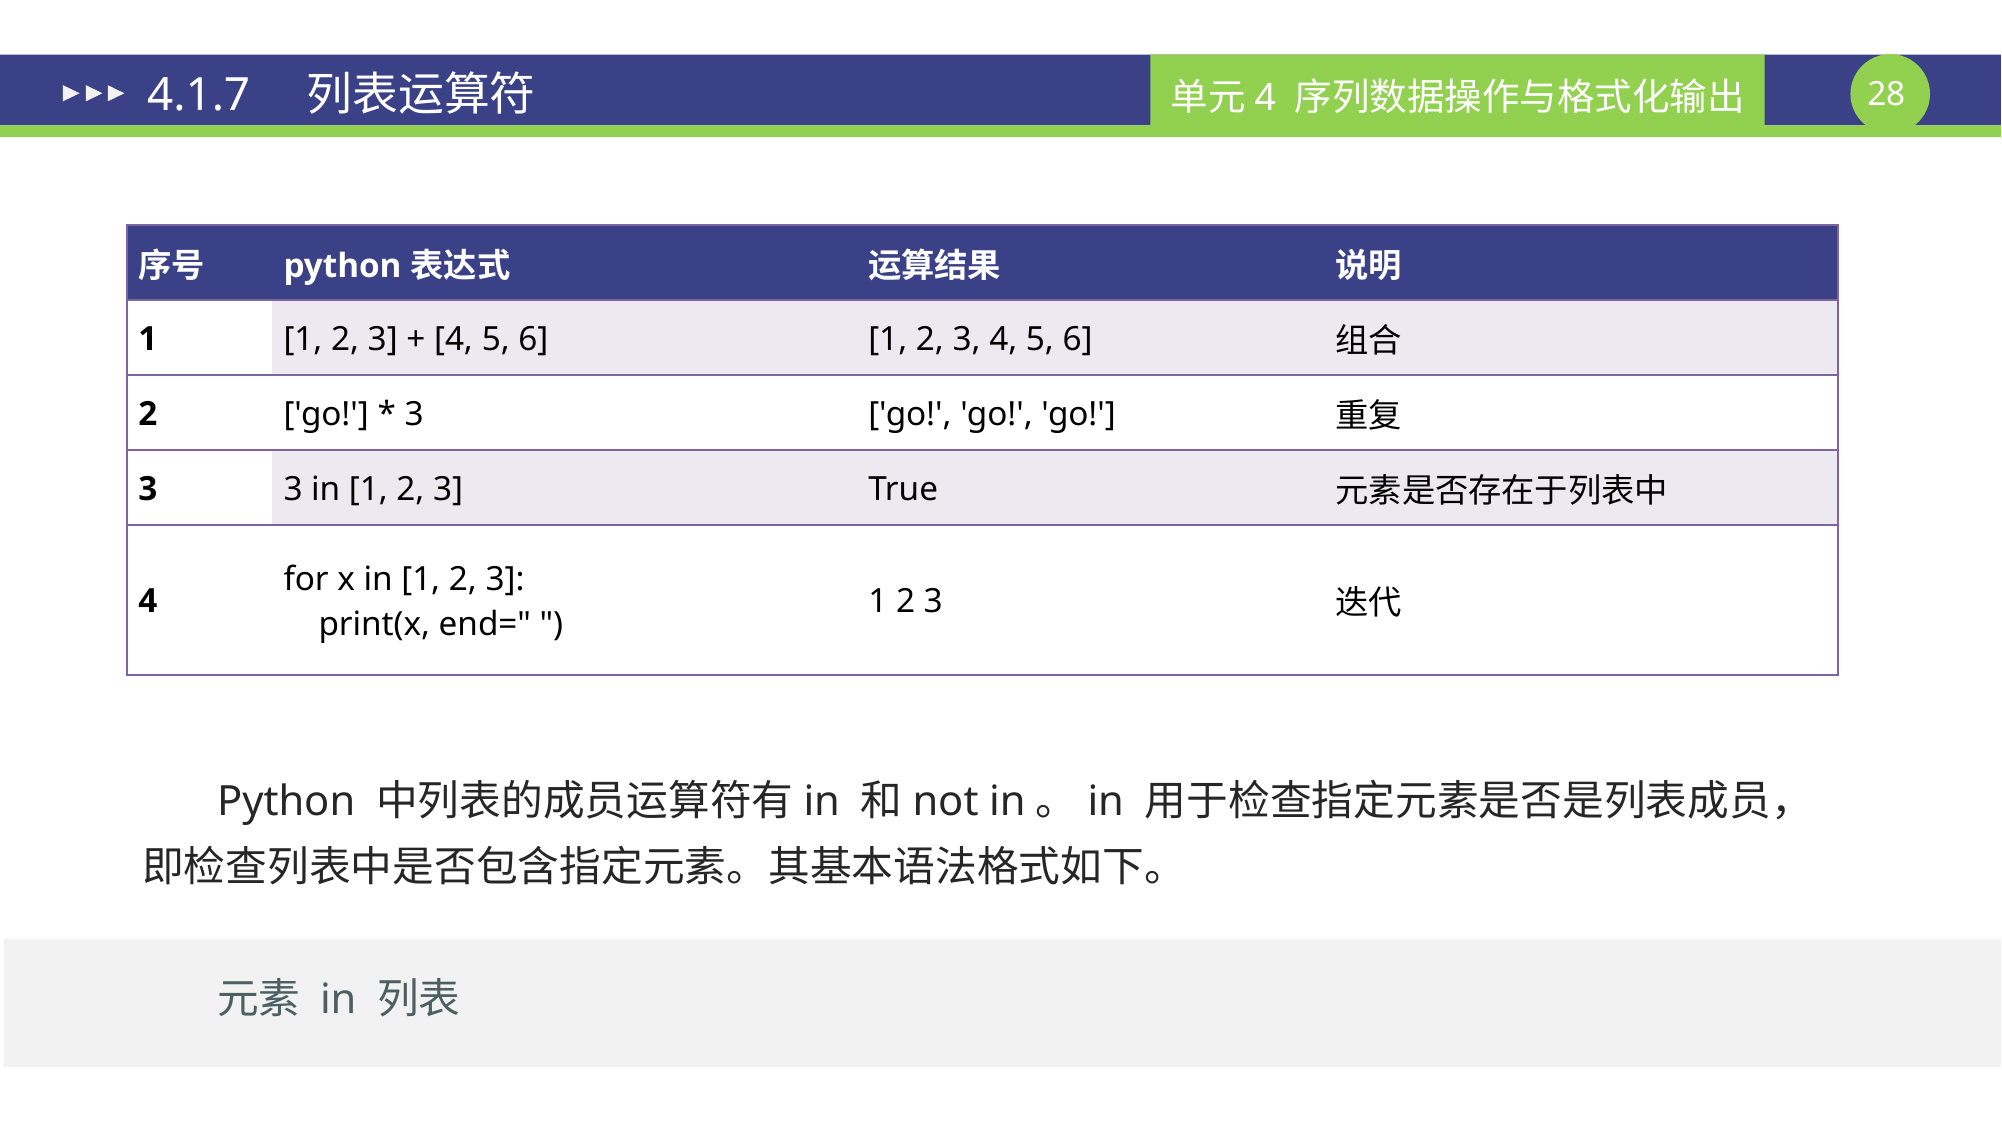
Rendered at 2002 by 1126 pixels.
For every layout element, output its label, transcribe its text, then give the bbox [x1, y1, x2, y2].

table_cell [1, 2, 3] + [4, 5, 6] [272, 301, 857, 374]
table_cell [1, 2, 3, 4, 5, 6] [857, 301, 1324, 374]
table_cell ['go!'] * 3 [272, 376, 857, 449]
title 4.1.7 列表运算符 [127, 59, 1207, 126]
table_cell 1 [128, 301, 272, 374]
table_cell 重复 [1324, 376, 1837, 449]
table_cell 组合 [1324, 301, 1837, 374]
text_box [2, 937, 2001, 1069]
table_cell True [857, 451, 1324, 524]
table_cell 1 2 3 [857, 526, 1324, 674]
table_cell 迭代 [1324, 526, 1837, 674]
table_cell 4 [128, 526, 272, 674]
table_cell for x in [1, 2, 3]: print(x, end=" ") [272, 526, 857, 674]
table_header 序号 [128, 226, 272, 299]
table_header python表达式 [272, 226, 857, 299]
table_header 运算结果 [857, 226, 1324, 299]
table_cell 元素是否存在于列表中 [1324, 451, 1837, 524]
table_cell 3 in [1, 2, 3] [272, 451, 857, 524]
text_box Python 中列表的成员运算符有in 和not in。in 用于检查指定元素是否是列表成员，即检查列表中是否包含指定元素。其基本语法格式如下。 元素 in 列表 [127, 750, 1844, 1029]
table_header 说明 [1324, 226, 1837, 299]
table_cell 2 [128, 376, 272, 449]
table_cell 3 [128, 451, 272, 524]
table_cell ['go!', 'go!', 'go!'] [857, 376, 1324, 449]
